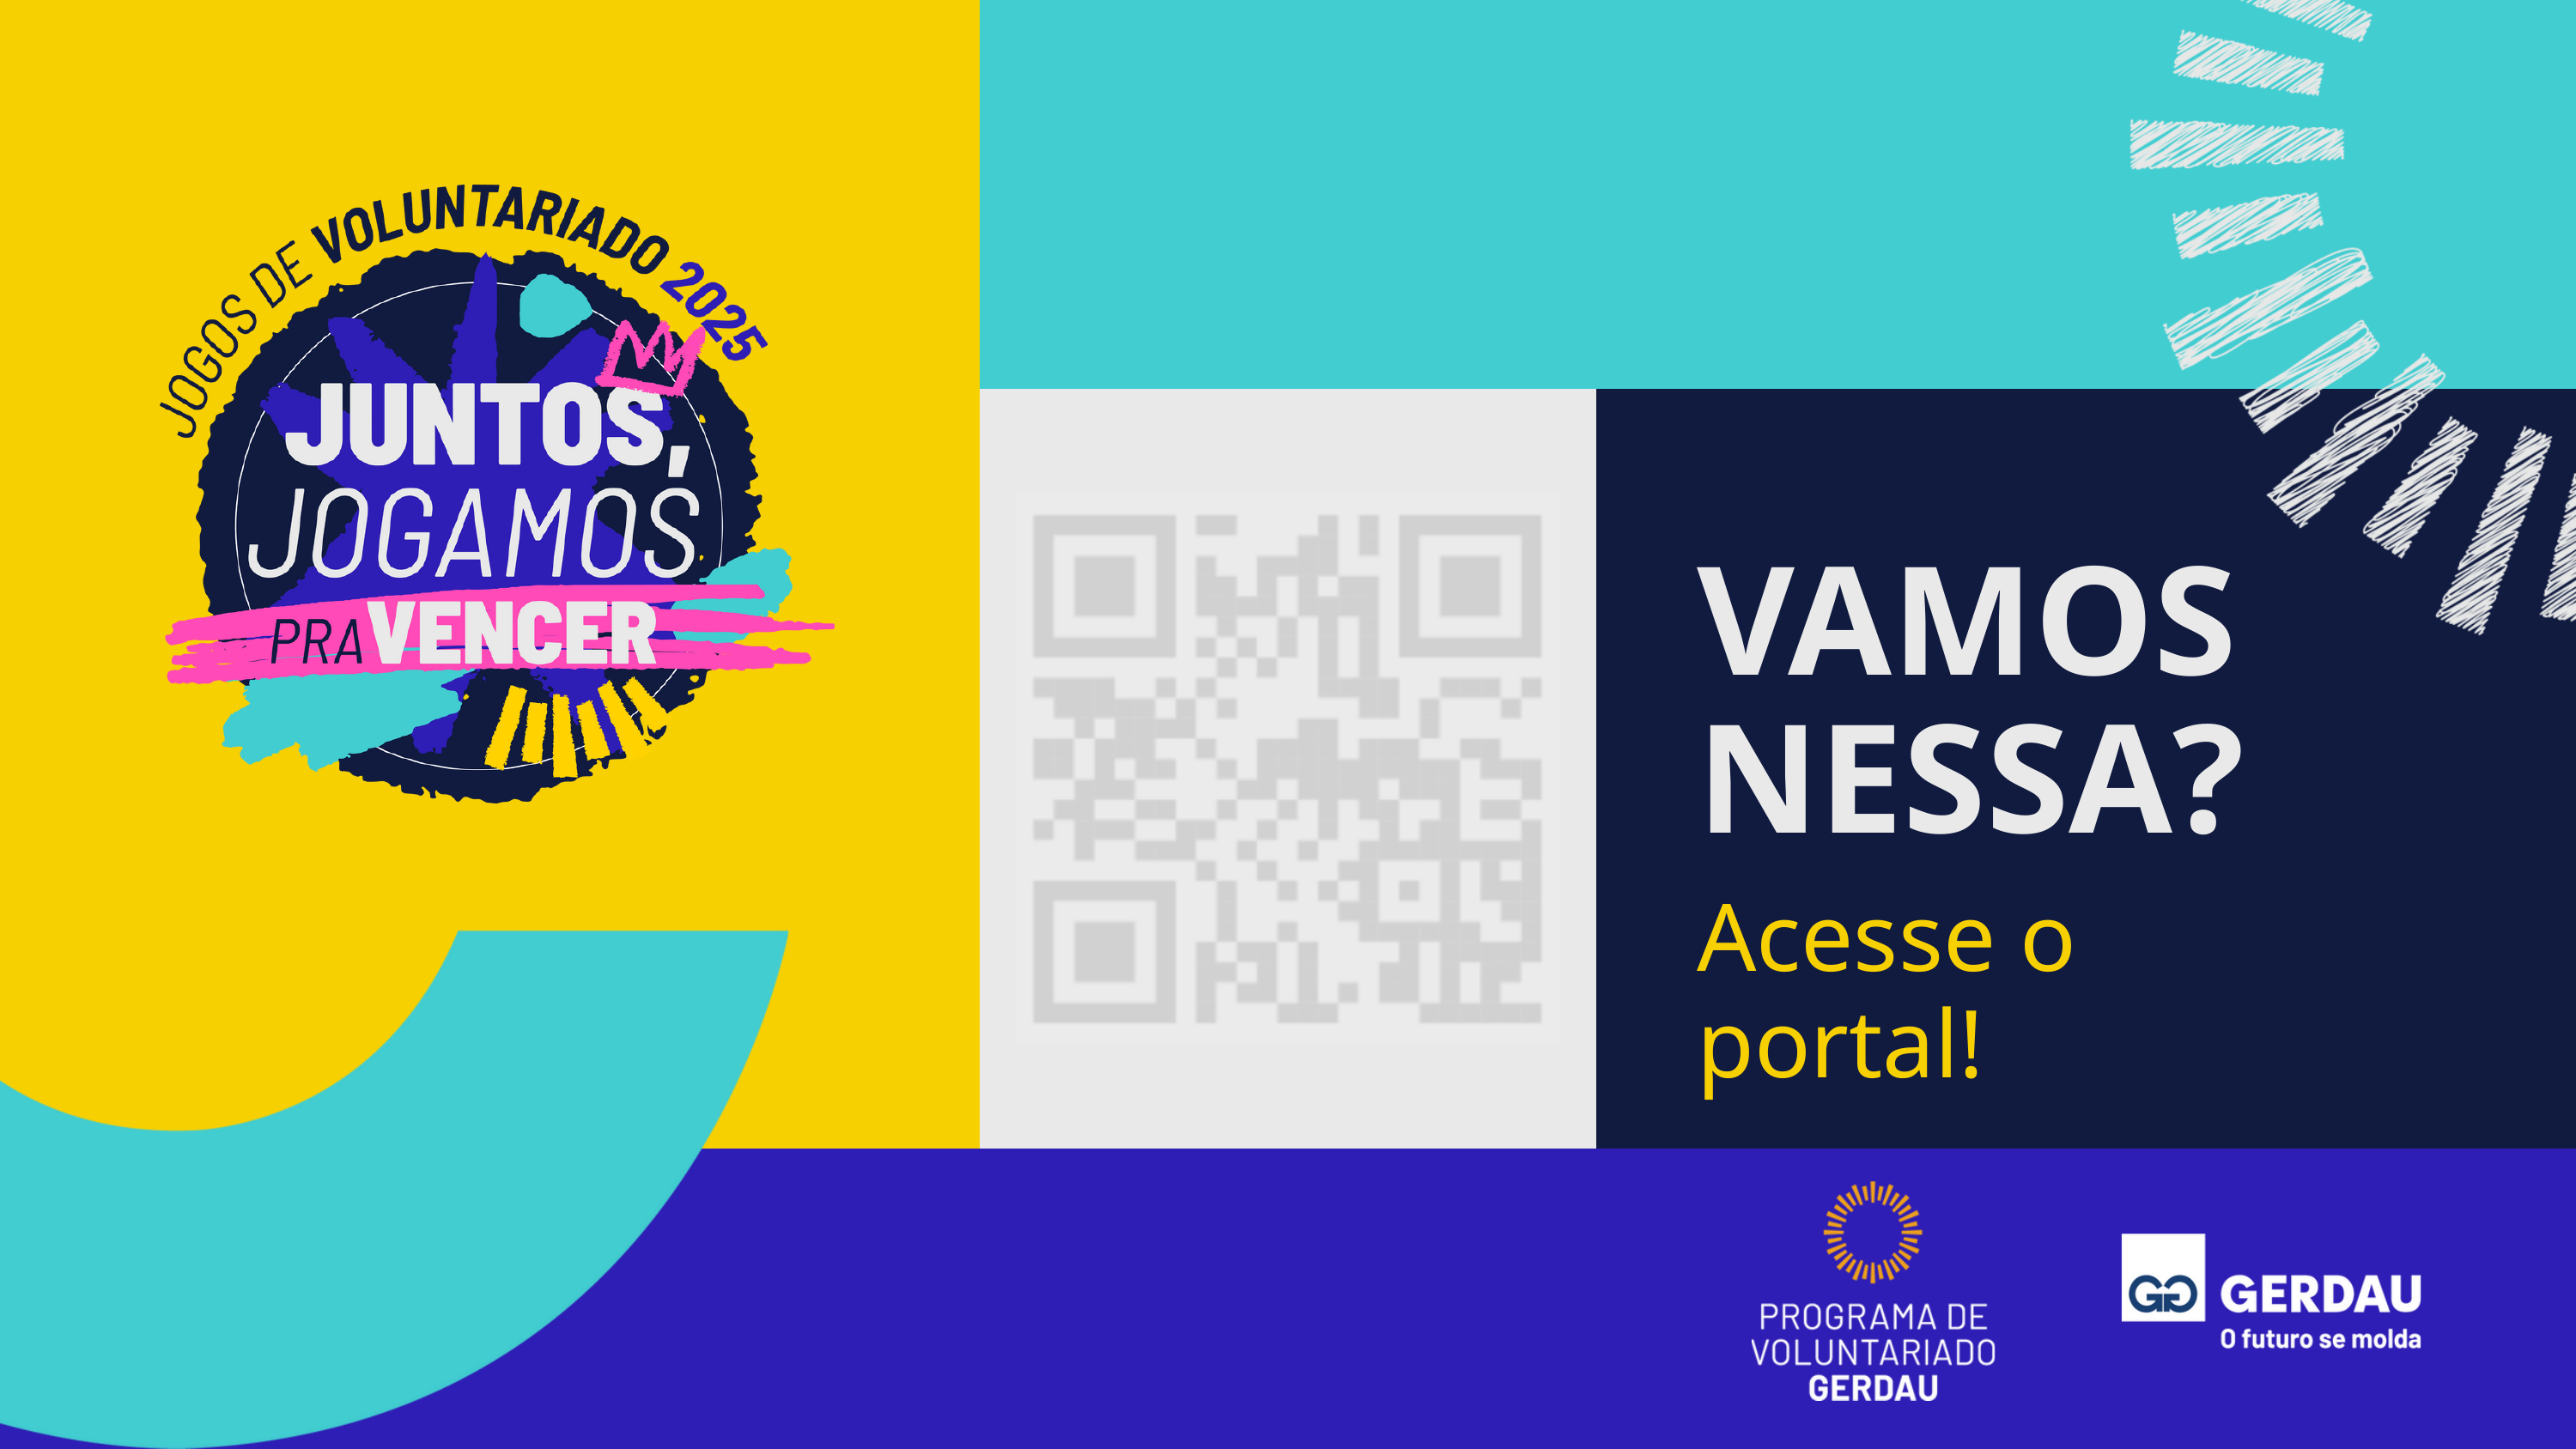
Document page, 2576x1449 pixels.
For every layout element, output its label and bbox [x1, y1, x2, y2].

text_box [160, 185, 835, 803]
text_box [0, 929, 789, 1145]
text_box [1595, 399, 2576, 1149]
text_box [1751, 1181, 2421, 1402]
text_box [0, 1148, 2576, 1449]
text_box [979, 398, 1591, 1149]
text_box [979, 0, 2576, 390]
